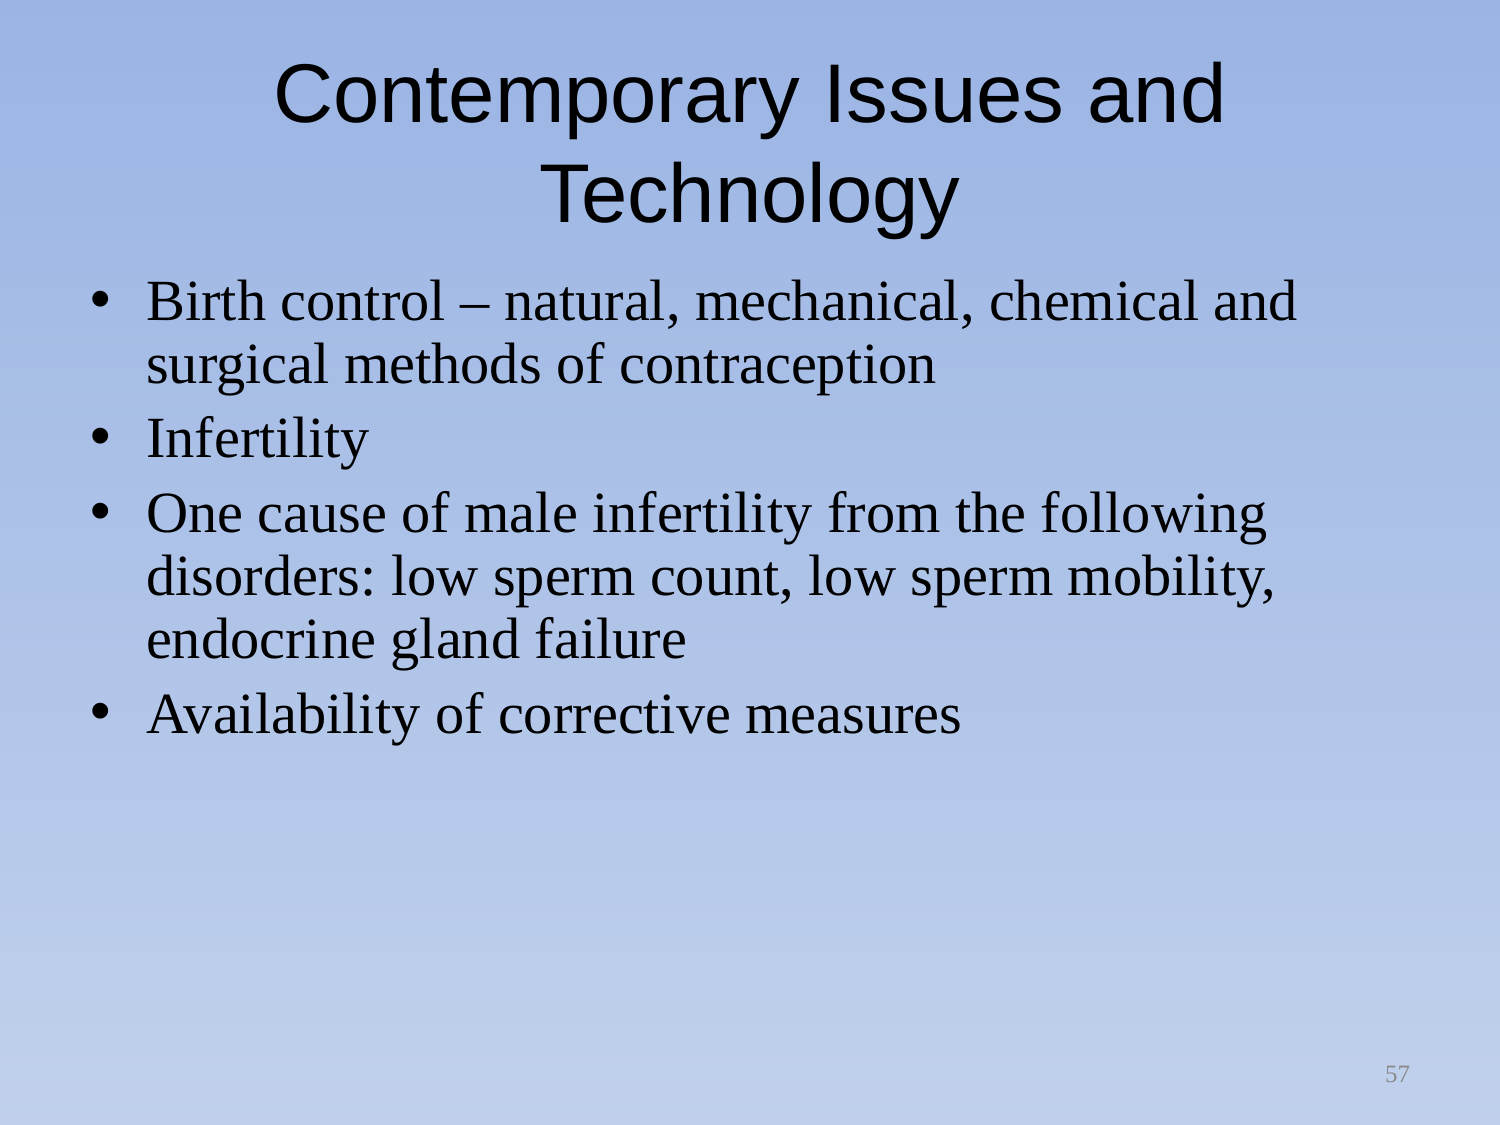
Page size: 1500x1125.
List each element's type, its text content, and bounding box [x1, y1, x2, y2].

slide_number 57 [1074, 1042, 1425, 1103]
title Contemporary Issues and Technology [75, 45, 1425, 233]
list Birth control – natural, mechanical, chemical and surgical methods of contraception Infertility One cause of male infertility from the following disorders: low sperm count, low sperm mobility, endocrine gland failure Availability of corrective measures [75, 262, 1425, 1005]
